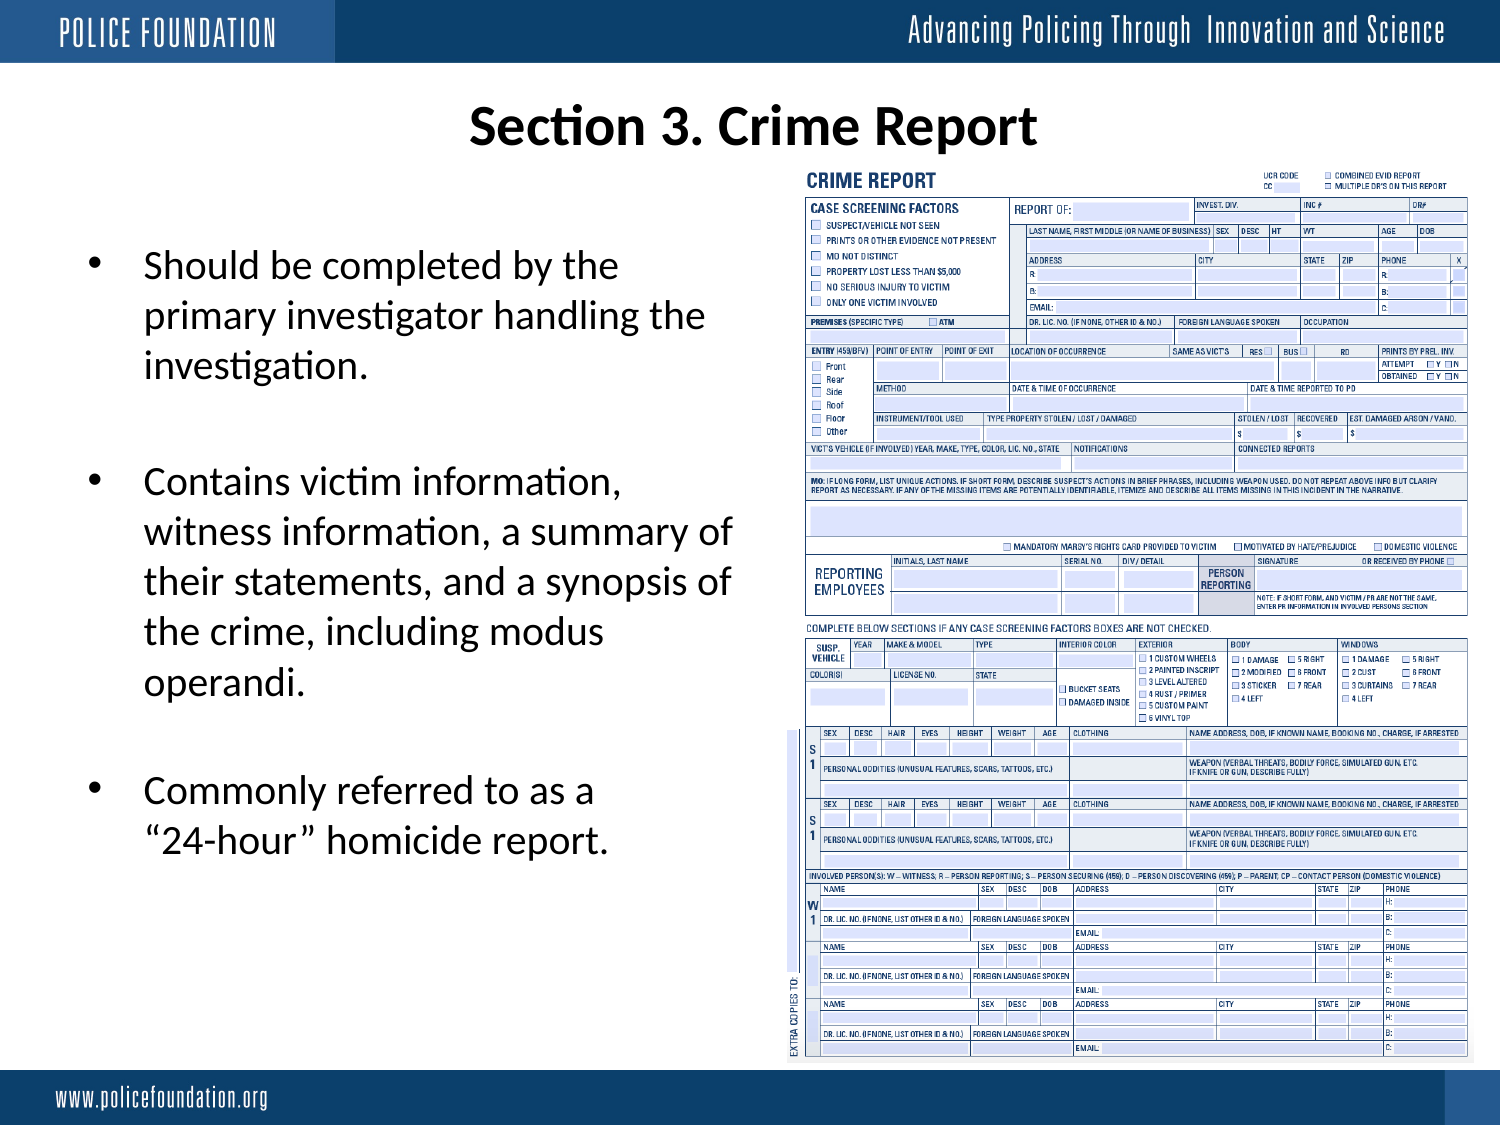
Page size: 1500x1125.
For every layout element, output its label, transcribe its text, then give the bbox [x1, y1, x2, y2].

list Section 3. Crime Report [237, 87, 1272, 222]
text_box Commonly referred to as a “24-hour” homicide report. [87, 762, 663, 888]
title Should be completed by the primary investigator handling the investigation. [87, 237, 738, 438]
picture [0, 1070, 1500, 1125]
text_box Contains victim information, witness information, a summary of their statements, and a synopsis of the crime, including modus operandi. [87, 453, 750, 904]
picture [787, 162, 1474, 1063]
picture [0, 0, 1500, 63]
